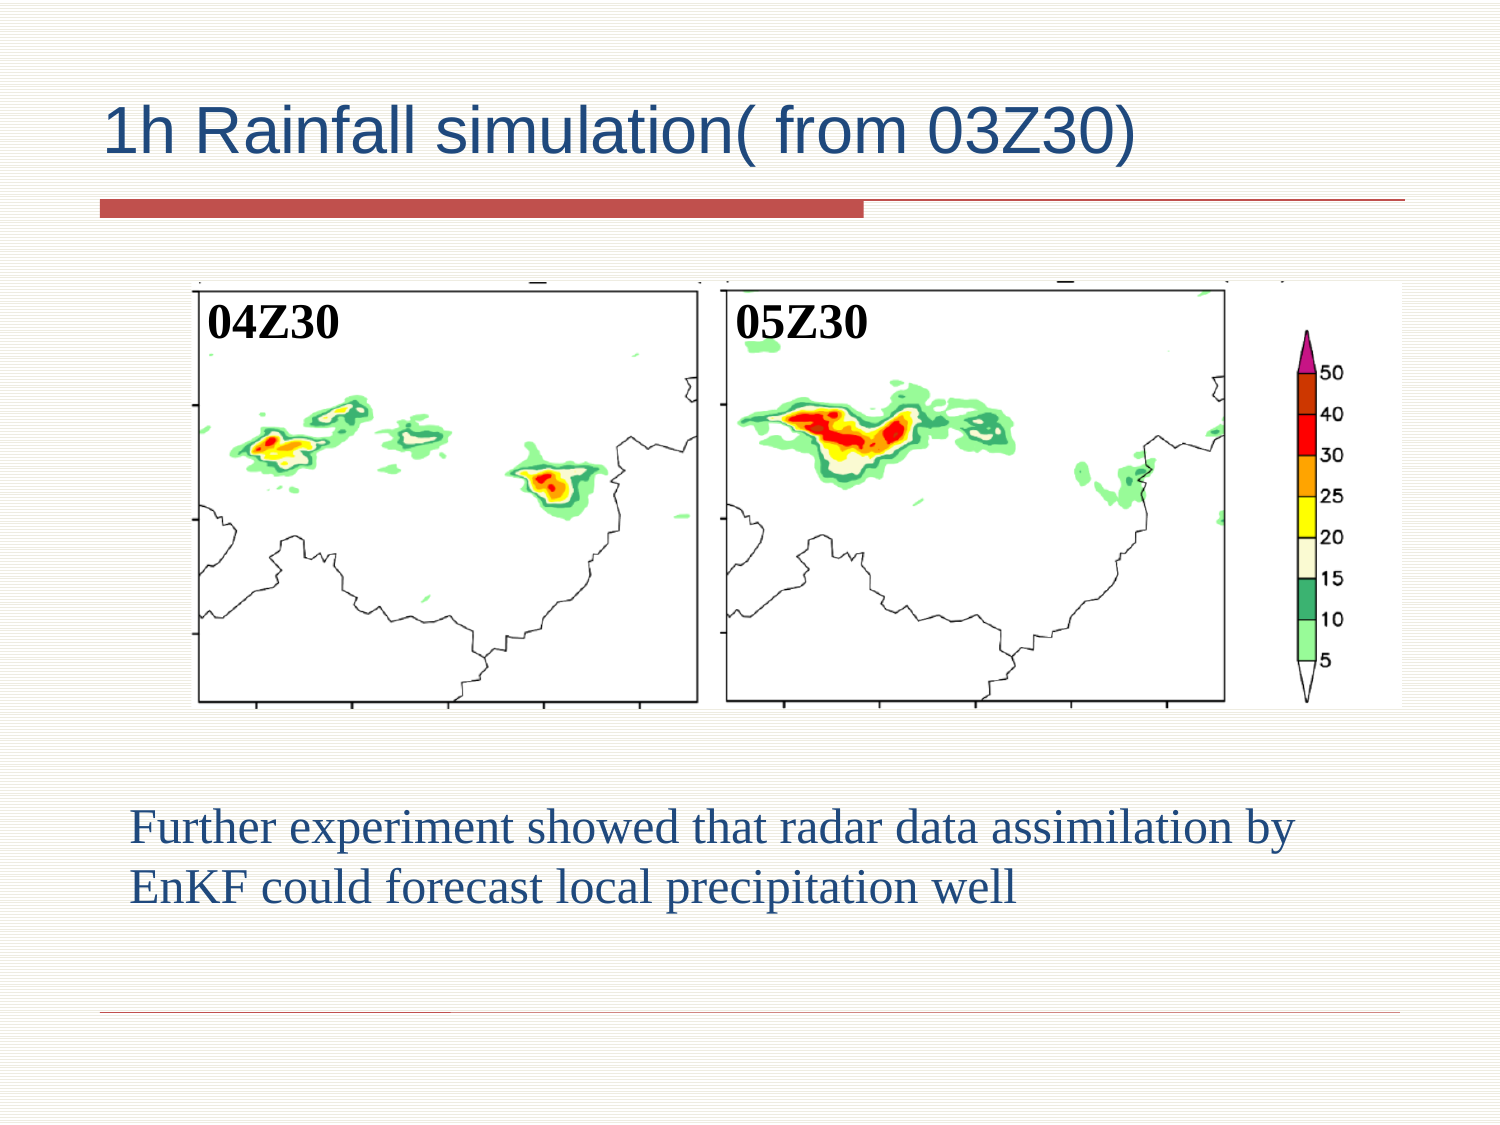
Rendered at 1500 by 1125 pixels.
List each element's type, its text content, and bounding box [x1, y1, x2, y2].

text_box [191, 281, 1403, 709]
title 1h Rainfall simulation( from 03Z30) [87, 62, 1471, 175]
text_box Further experiment showed that radar data assimilation by EnKF could forecast local precipitation well [114, 785, 1437, 921]
